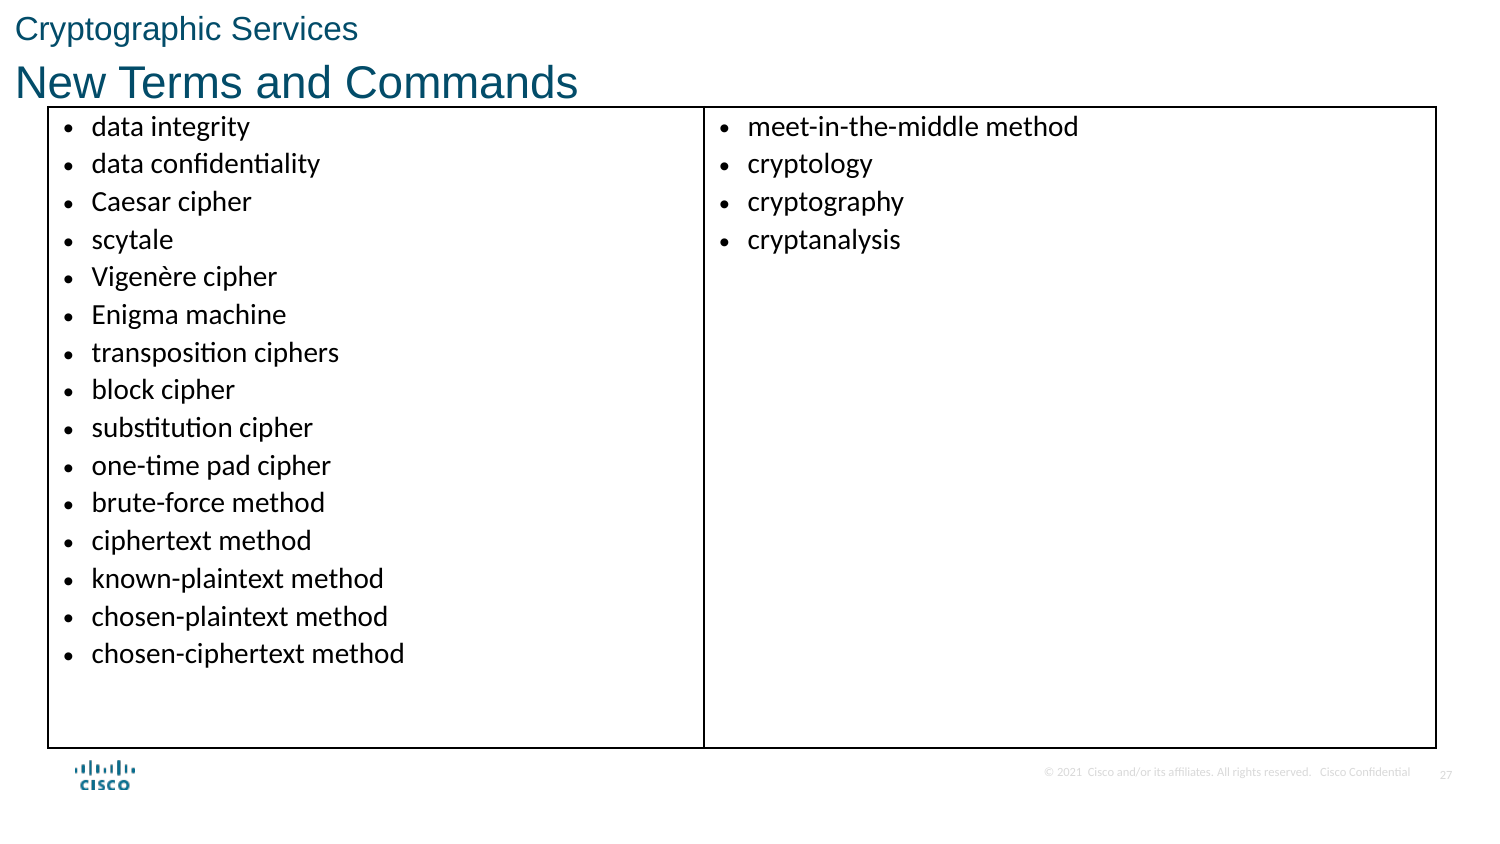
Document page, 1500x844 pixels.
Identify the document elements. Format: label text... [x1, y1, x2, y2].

picture [75, 759, 135, 790]
list Cryptographic Services [0, 0, 1500, 45]
table_header data integrity data confidentiality Caesar cipher scytale Vigenère cipher Enigma machine transposition ciphers block cipher substitution cipher one-time pad cipher brute-force method ciphertext method known-plaintext method chosen-plaintext method chosen-ciphertext method [49, 108, 703, 747]
table_header meet-in-the-middle method cryptology cryptography cryptanalysis [705, 108, 1435, 747]
slide_number 27 [1425, 759, 1500, 797]
list New Terms and Commands [0, 45, 1500, 126]
